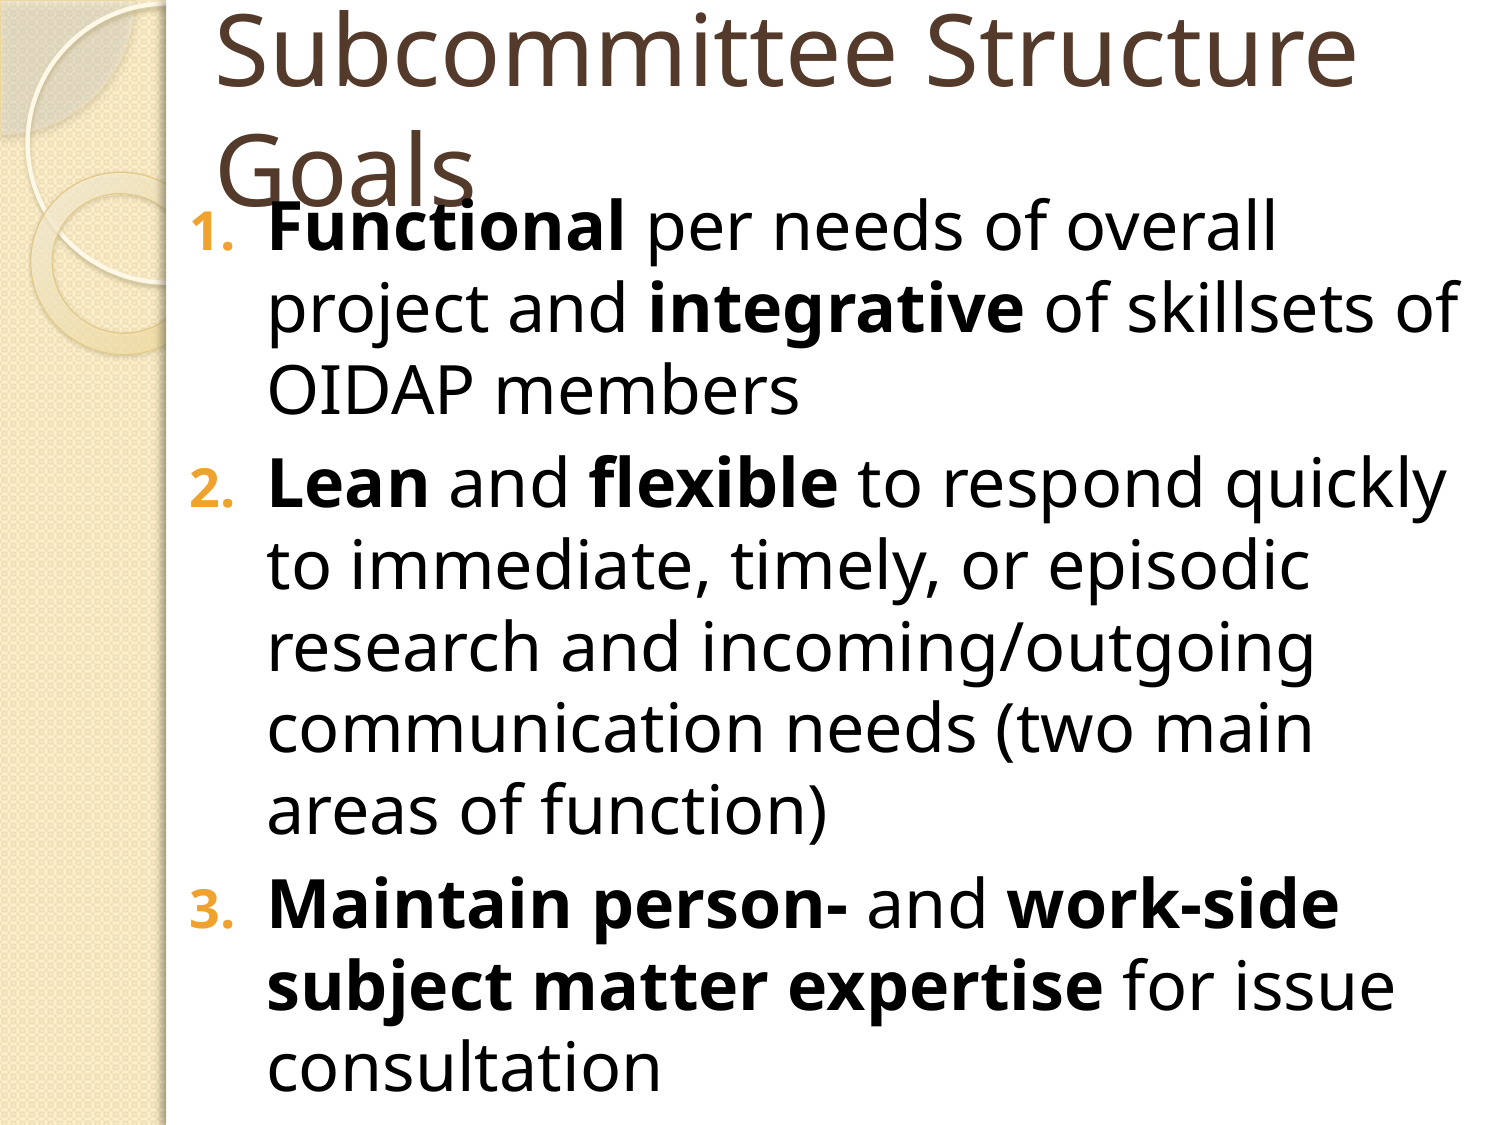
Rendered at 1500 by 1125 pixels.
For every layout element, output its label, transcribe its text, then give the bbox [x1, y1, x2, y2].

title Subcommittee Structure Goals [200, 0, 1500, 174]
list Functional per needs of overall project and integrative of skillsets of OIDAP members Lean and flexible to respond quickly to immediate, timely, or episodic research and incoming/outgoing communication needs (two main areas of function) Maintain person- and work-side subject matter expertise for issue consultation [162, 174, 1500, 1125]
